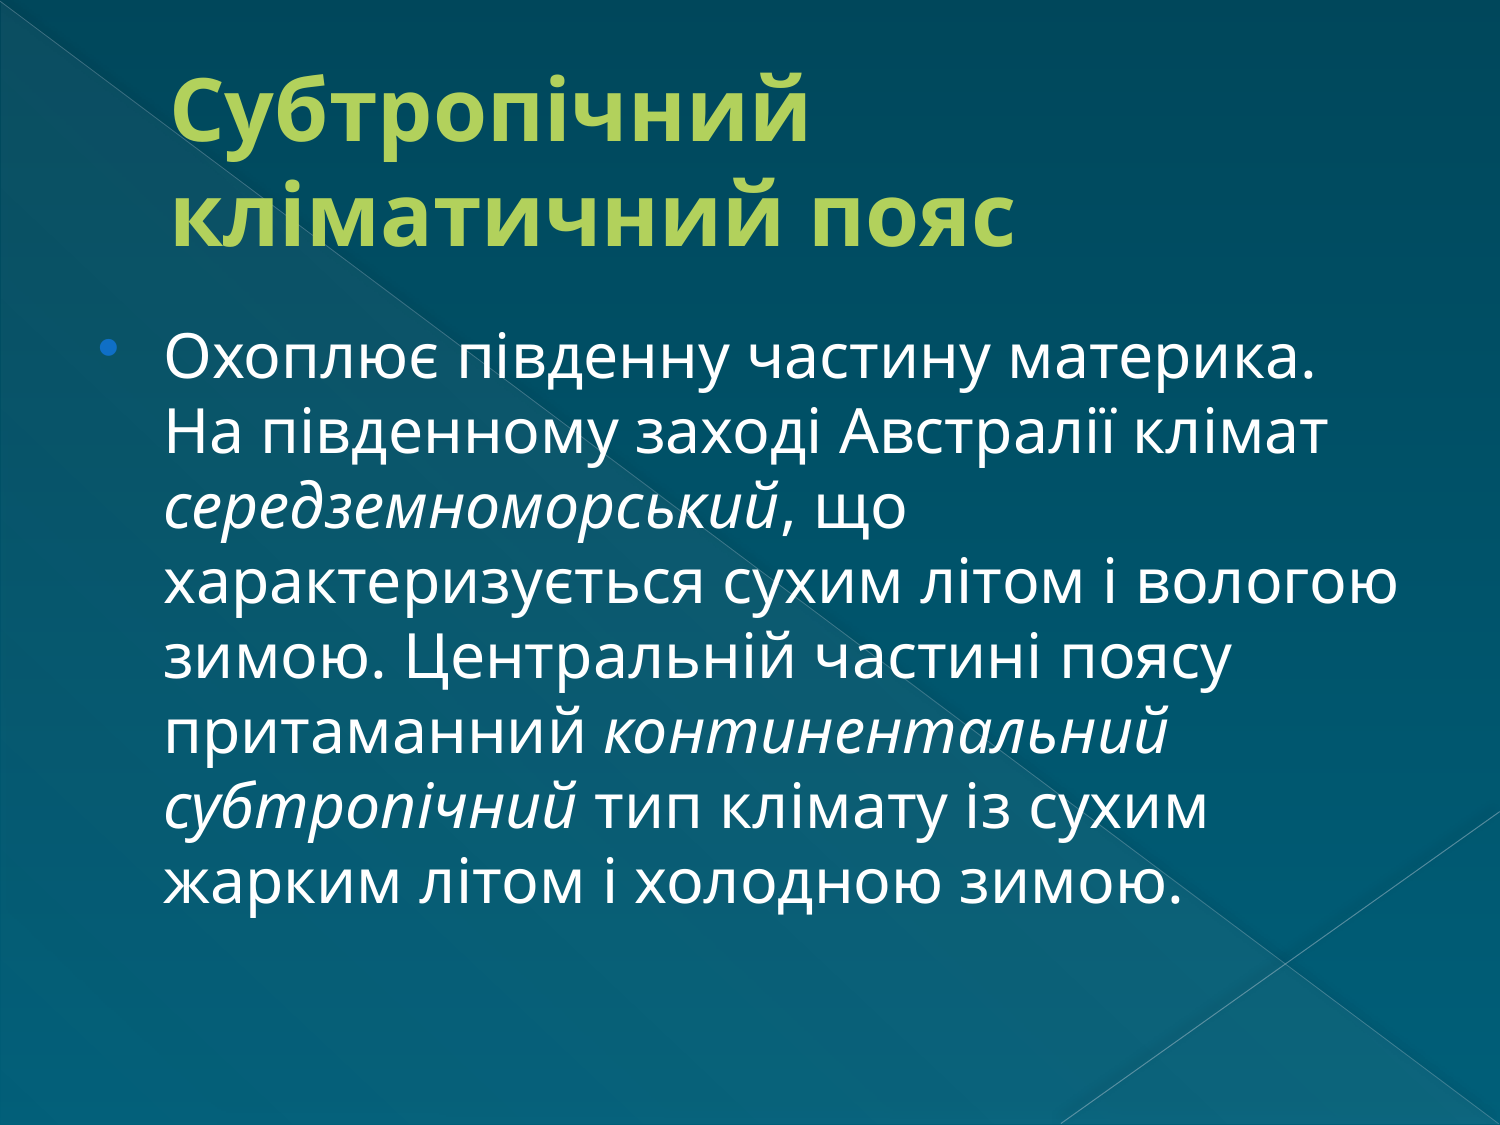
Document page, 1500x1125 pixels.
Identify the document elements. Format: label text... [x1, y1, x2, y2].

list Охоплює південну частину материка. На південному заході Австралії клімат середземноморський, що характеризується сухим літом і вологою зимою. Центральній частині поясу притаманний континентальний субтропічний тип клімату із сухим жарким літом і холодною зимою. [75, 308, 1425, 1059]
title Субтропічний кліматичний пояс [75, 43, 1425, 274]
